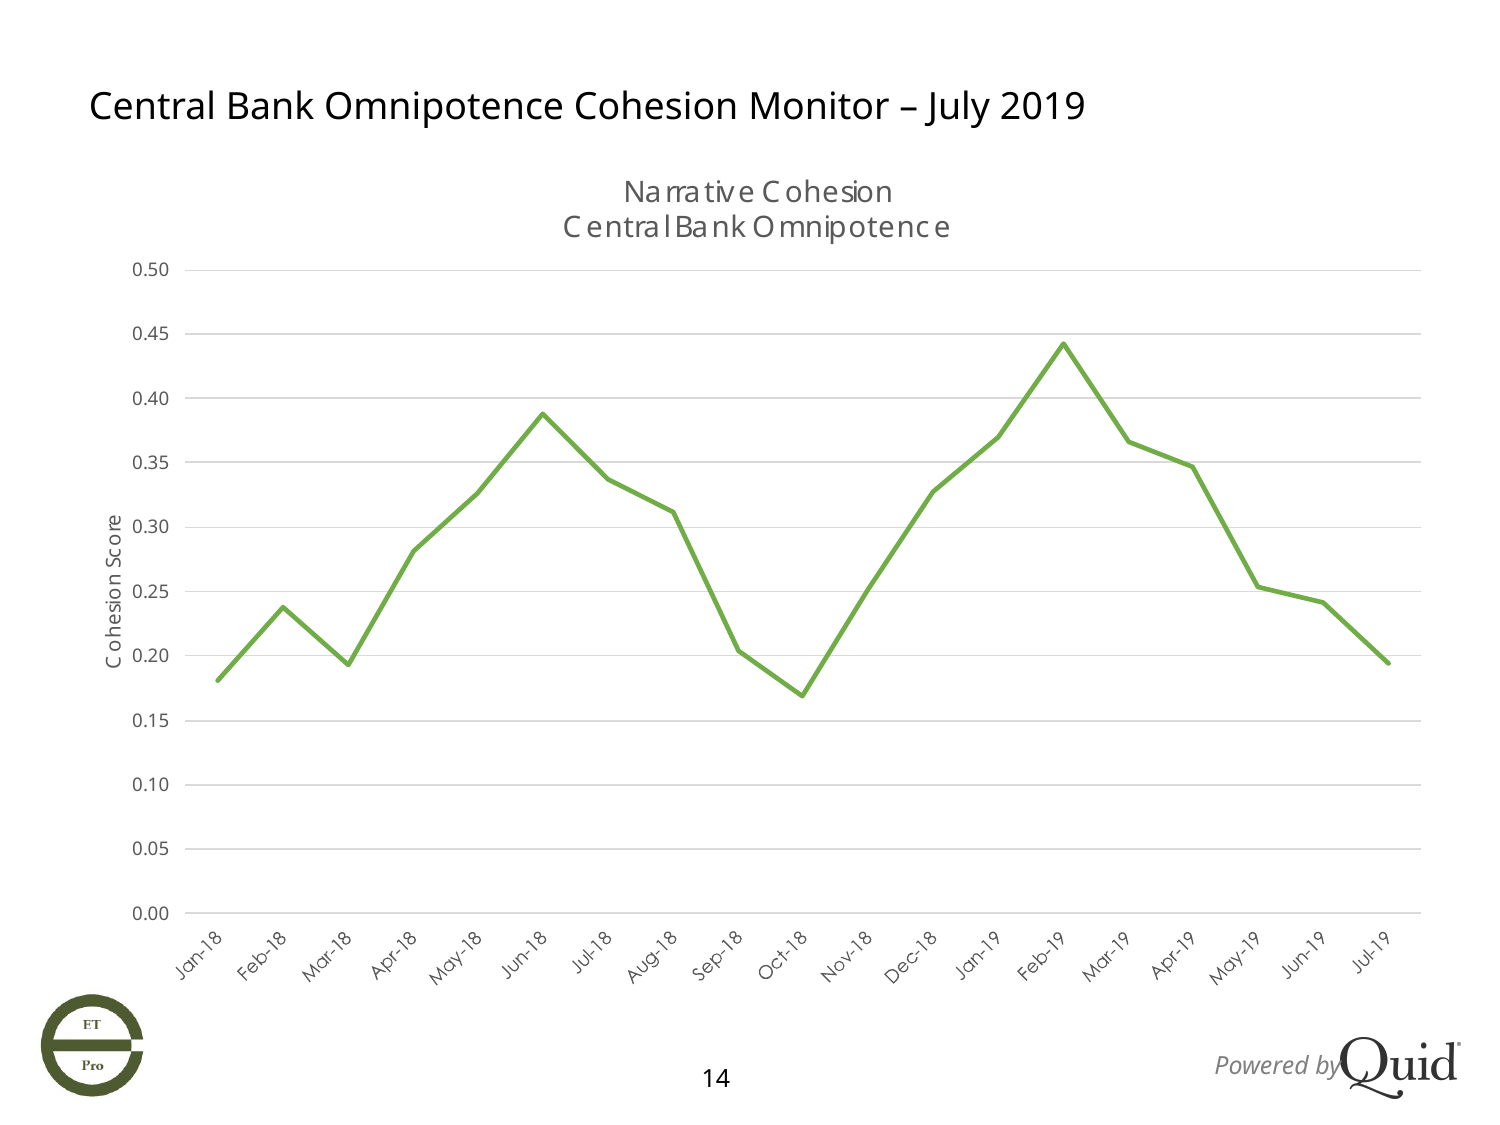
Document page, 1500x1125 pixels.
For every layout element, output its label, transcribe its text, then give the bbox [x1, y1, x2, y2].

text_box Central Bank Omnipotence Cohesion Monitor – July 2019 [73, 58, 1368, 156]
picture [1340, 1037, 1461, 1099]
picture [30, 157, 1443, 1105]
